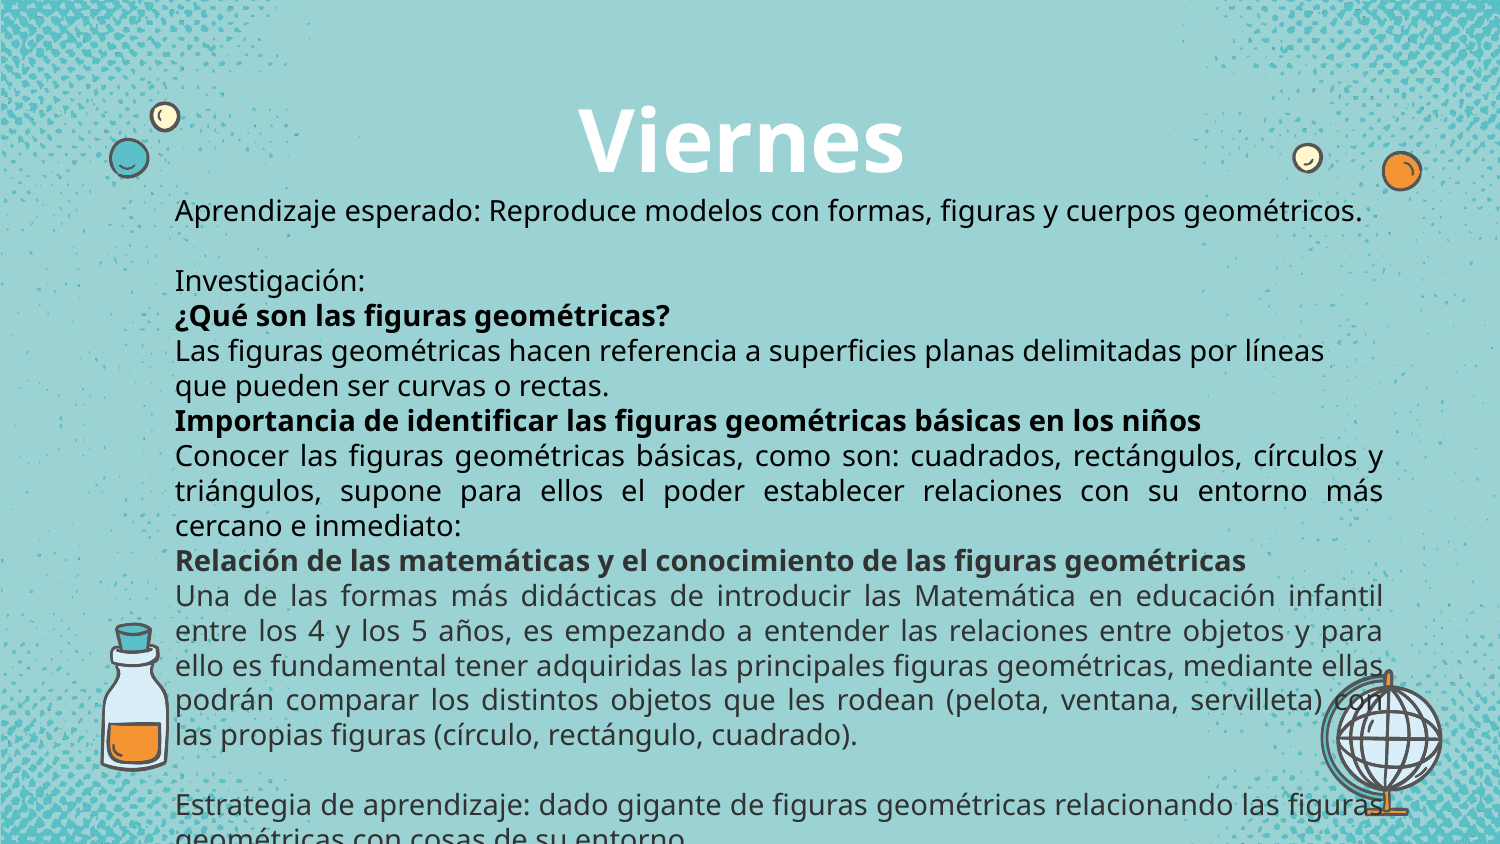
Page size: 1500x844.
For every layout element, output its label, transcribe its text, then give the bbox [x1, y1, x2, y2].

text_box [1320, 669, 1447, 817]
text_box Aprendizaje esperado: Reproduce modelos con formas, figuras y cuerpos geométricos. Investigación: ¿Qué son las figuras geométricas? Las figuras geométricas hacen referencia a superficies planas delimitadas por líneas que pueden ser curvas o rectas. Importancia de identificar las figuras geométricas básicas en los niños Conocer las figuras geométricas básicas, como son: cuadrados, rectángulos, círculos y triángulos, supone para ellos el poder establecer relaciones con su entorno más cercano e inmediato: Relación de las matemáticas y el conocimiento de las figuras geométricas Una de las formas más didácticas de introducir las Matemática en educación infantil entre los 4 y los 5 años, es empezando a entender las relaciones entre objetos y para ello es fundamental tener adquiridas las principales figuras geométricas, mediante ellas podrán comparar los distintos objetos que les rodean (pelota, ventana, servilleta) con las propias figuras (círculo, rectángulo, cuadrado). Estrategia de aprendizaje: dado gigante de figuras geométricas relacionando las figuras geométricas con cosas de su entorno. [159, 184, 1400, 844]
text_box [100, 622, 170, 772]
title Viernes [101, 91, 1384, 185]
picture [1, 0, 1500, 844]
